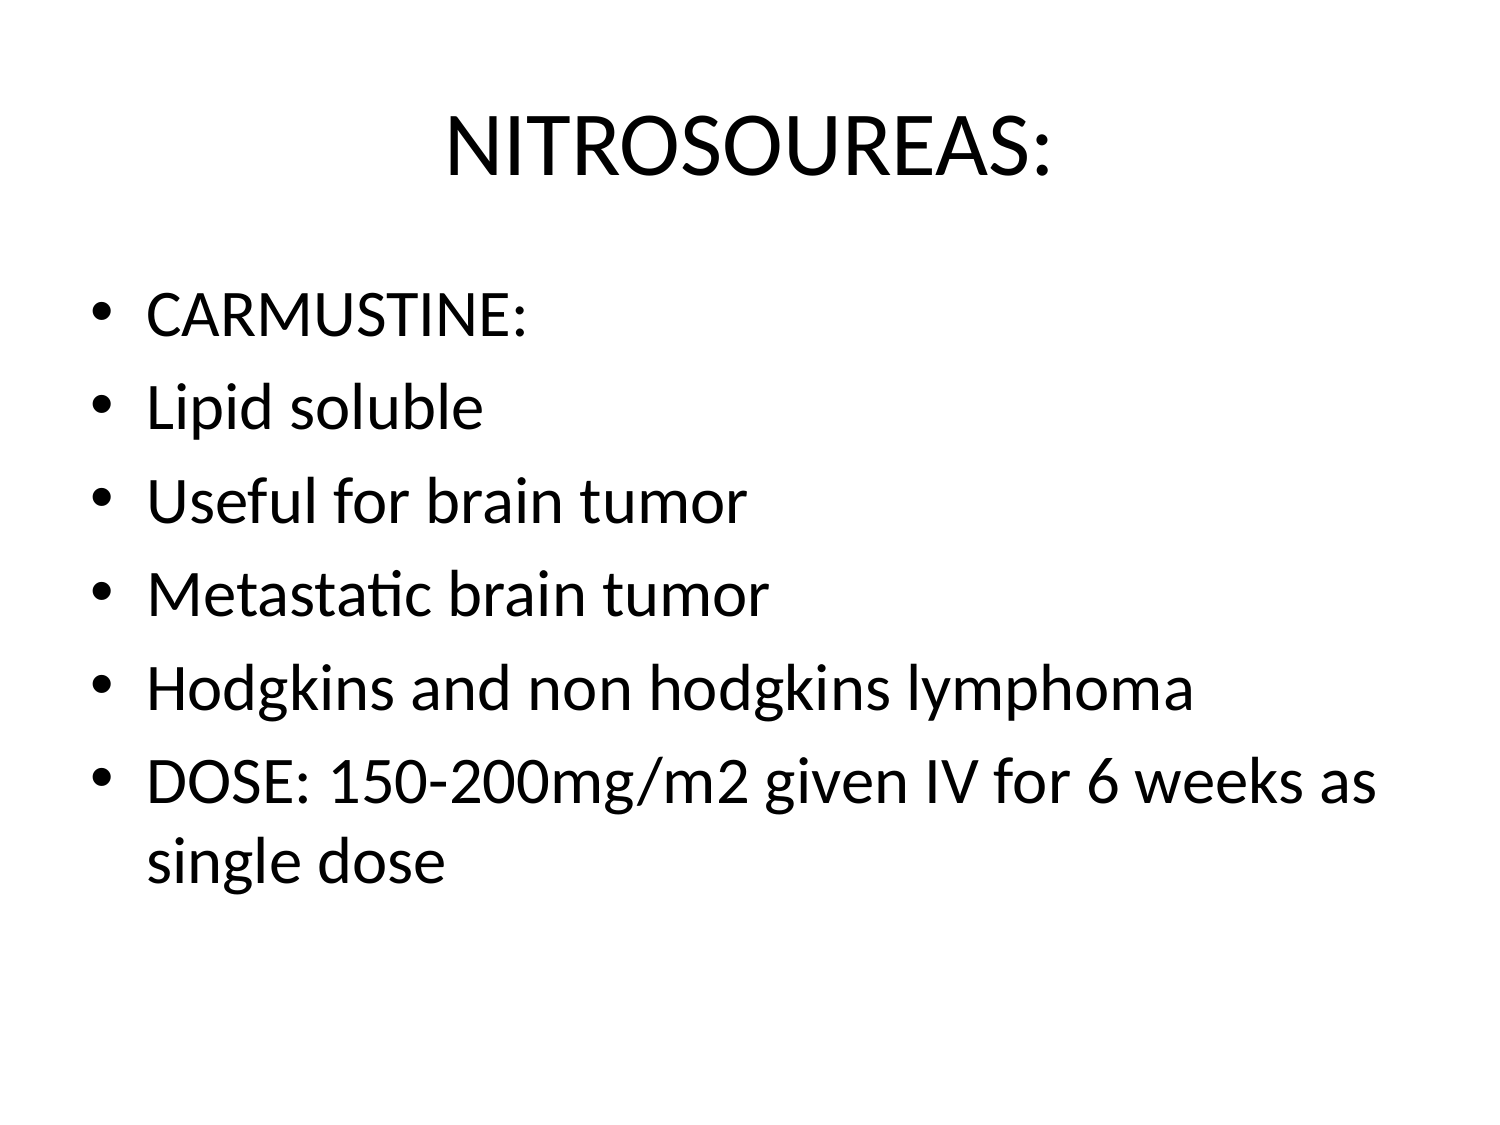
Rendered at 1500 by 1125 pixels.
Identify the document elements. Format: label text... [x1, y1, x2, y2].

list CARMUSTINE: Lipid soluble Useful for brain tumor Metastatic brain tumor Hodgkins and non hodgkins lymphoma DOSE: 150-200mg/m2 given IV for 6 weeks as single dose [75, 262, 1425, 1005]
title NITROSOUREAS: [75, 45, 1425, 233]
